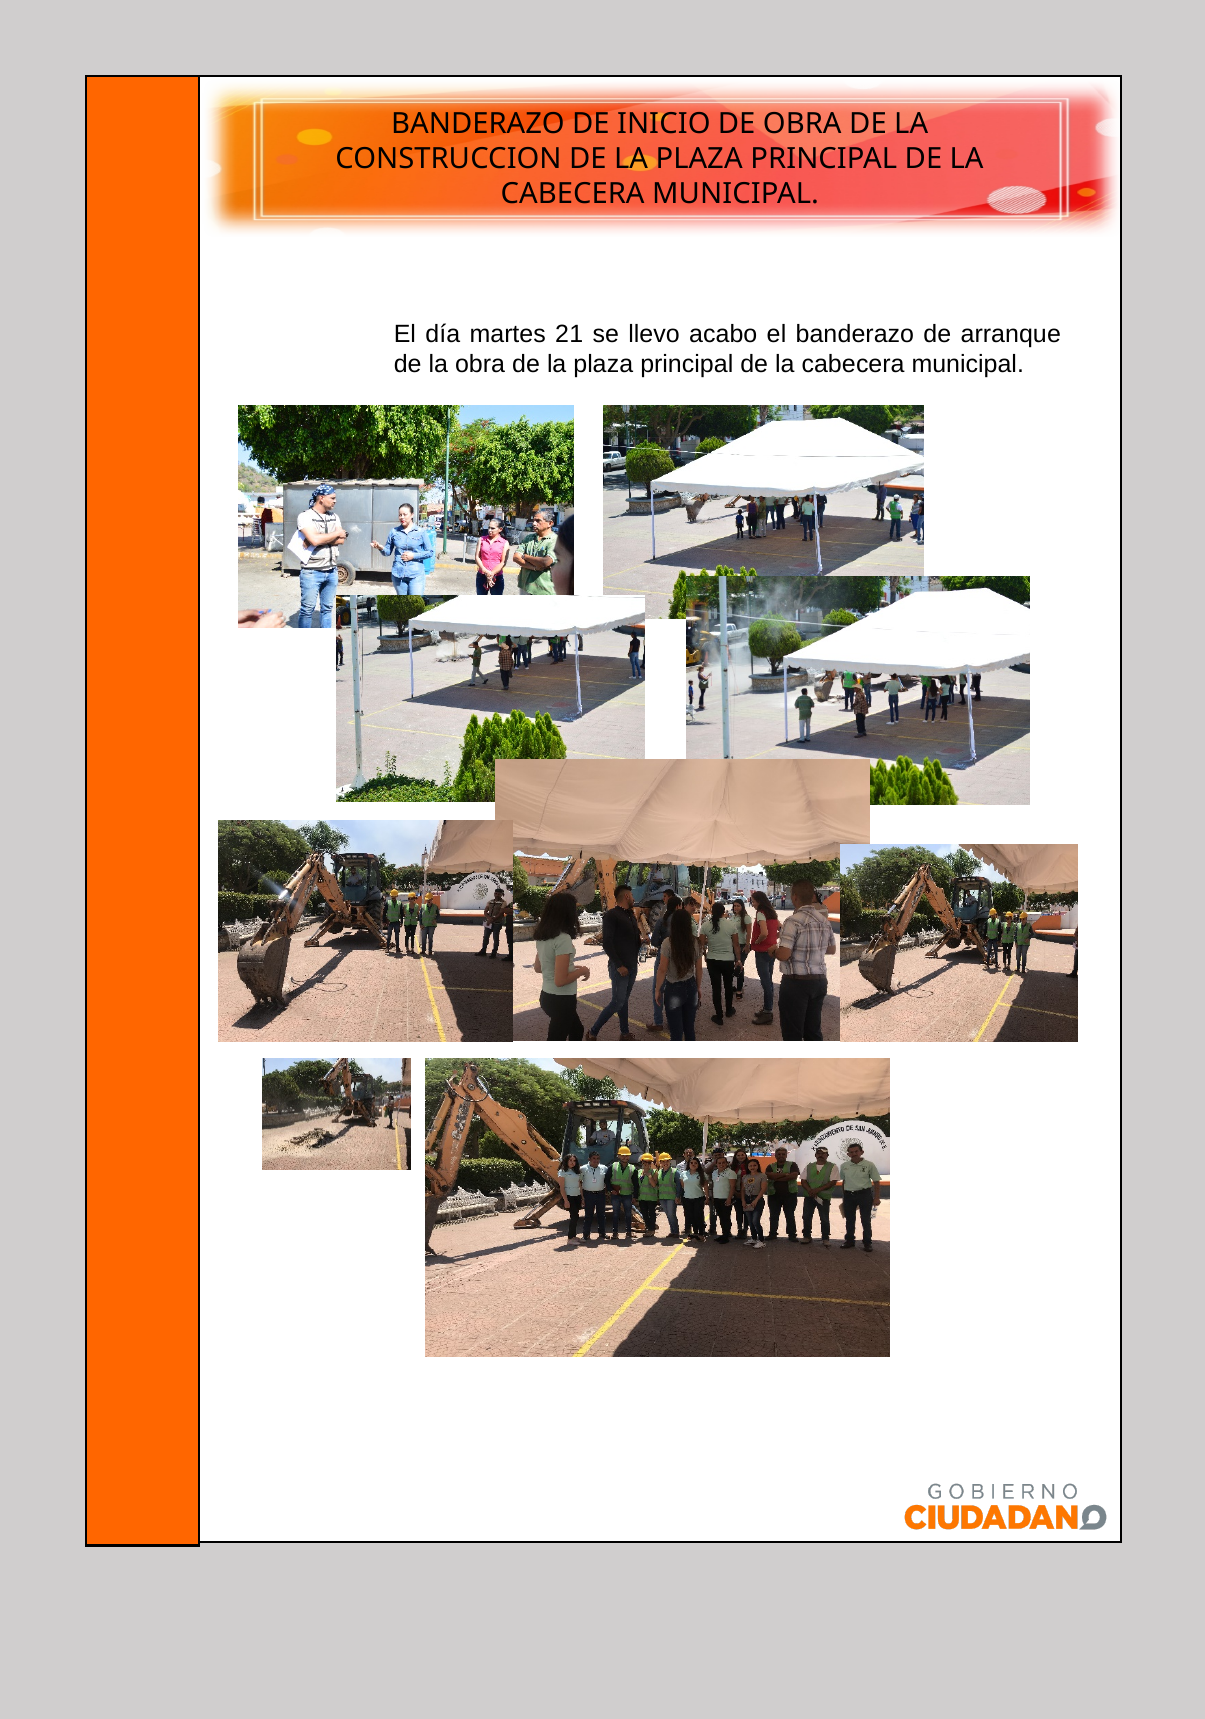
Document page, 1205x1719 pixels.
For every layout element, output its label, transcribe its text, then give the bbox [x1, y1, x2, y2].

picture [425, 1058, 890, 1357]
text_box [85, 75, 200, 1547]
text_box El día martes 21 se llevo acabo el banderazo de arranque de la obra de la plaza principal de la cabecera municipal. [379, 309, 1078, 385]
picture [891, 1464, 1124, 1545]
picture [262, 1058, 411, 1170]
picture [201, 78, 1121, 237]
picture [218, 405, 1078, 1042]
text_box [200, 75, 1122, 1543]
